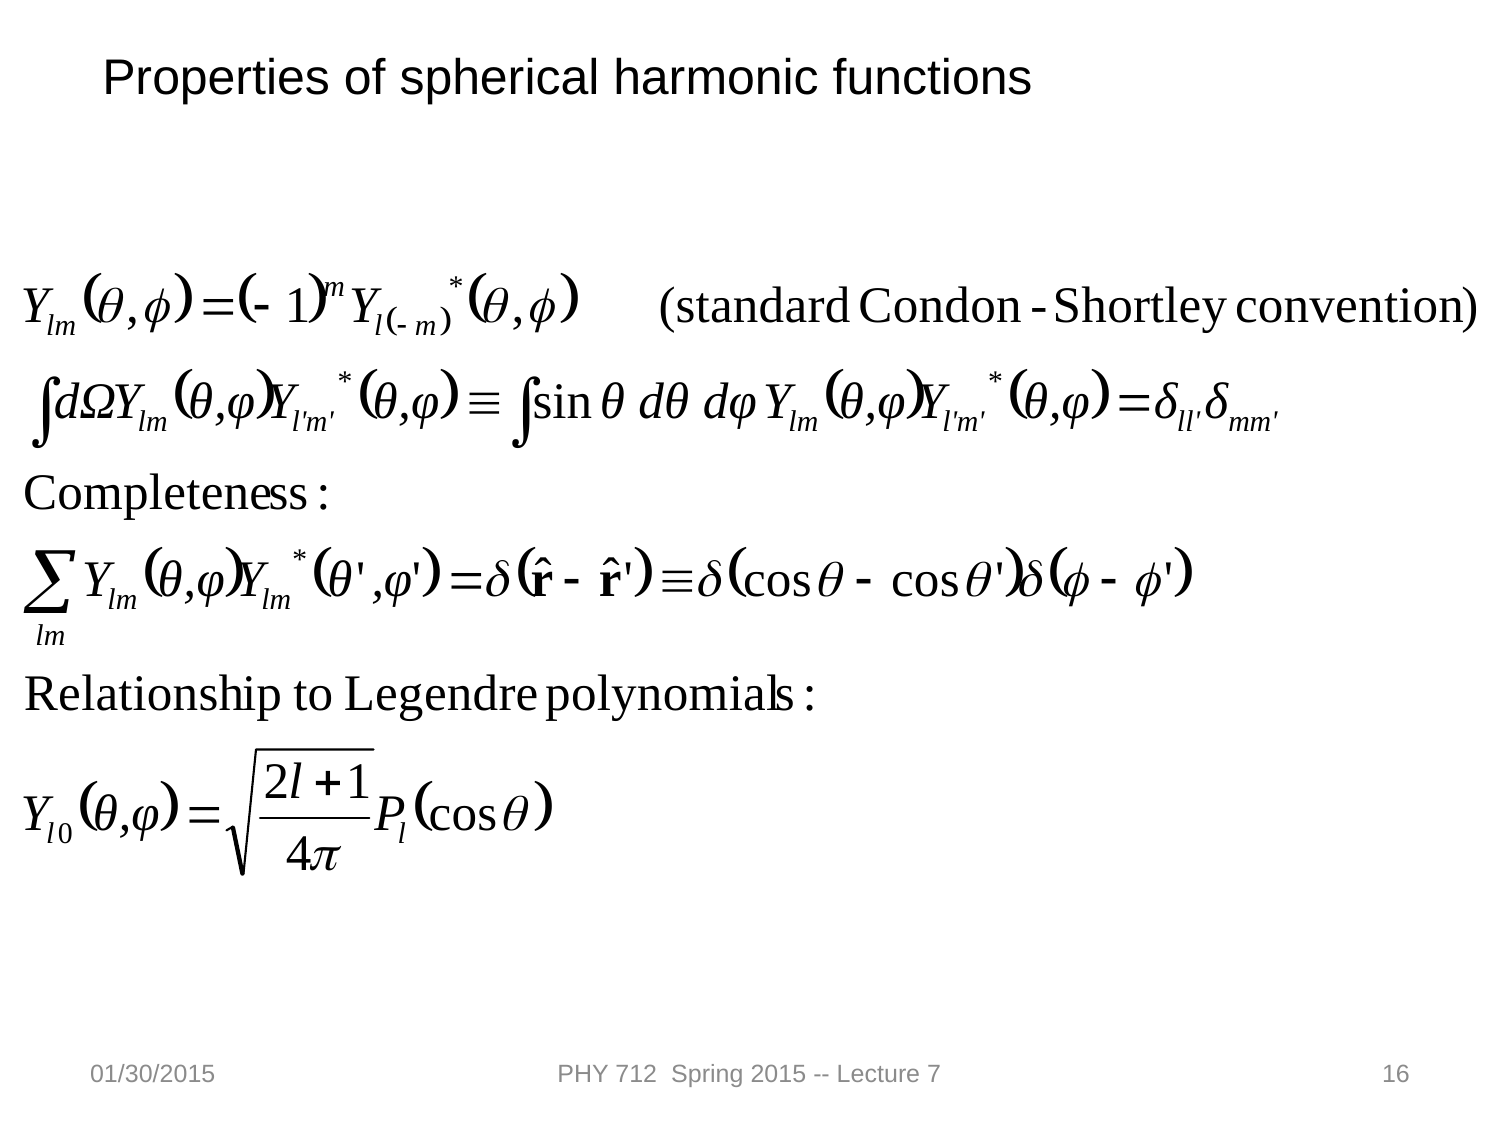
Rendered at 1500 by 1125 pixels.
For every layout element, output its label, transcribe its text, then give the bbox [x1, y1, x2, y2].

slide_number 16 [1074, 1042, 1425, 1103]
text_box Properties of spherical harmonic functions [87, 37, 1238, 113]
footer PHY 712 Spring 2015 -- Lecture 7 [512, 1042, 988, 1103]
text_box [15, 262, 1488, 887]
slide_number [75, 1042, 425, 1103]
